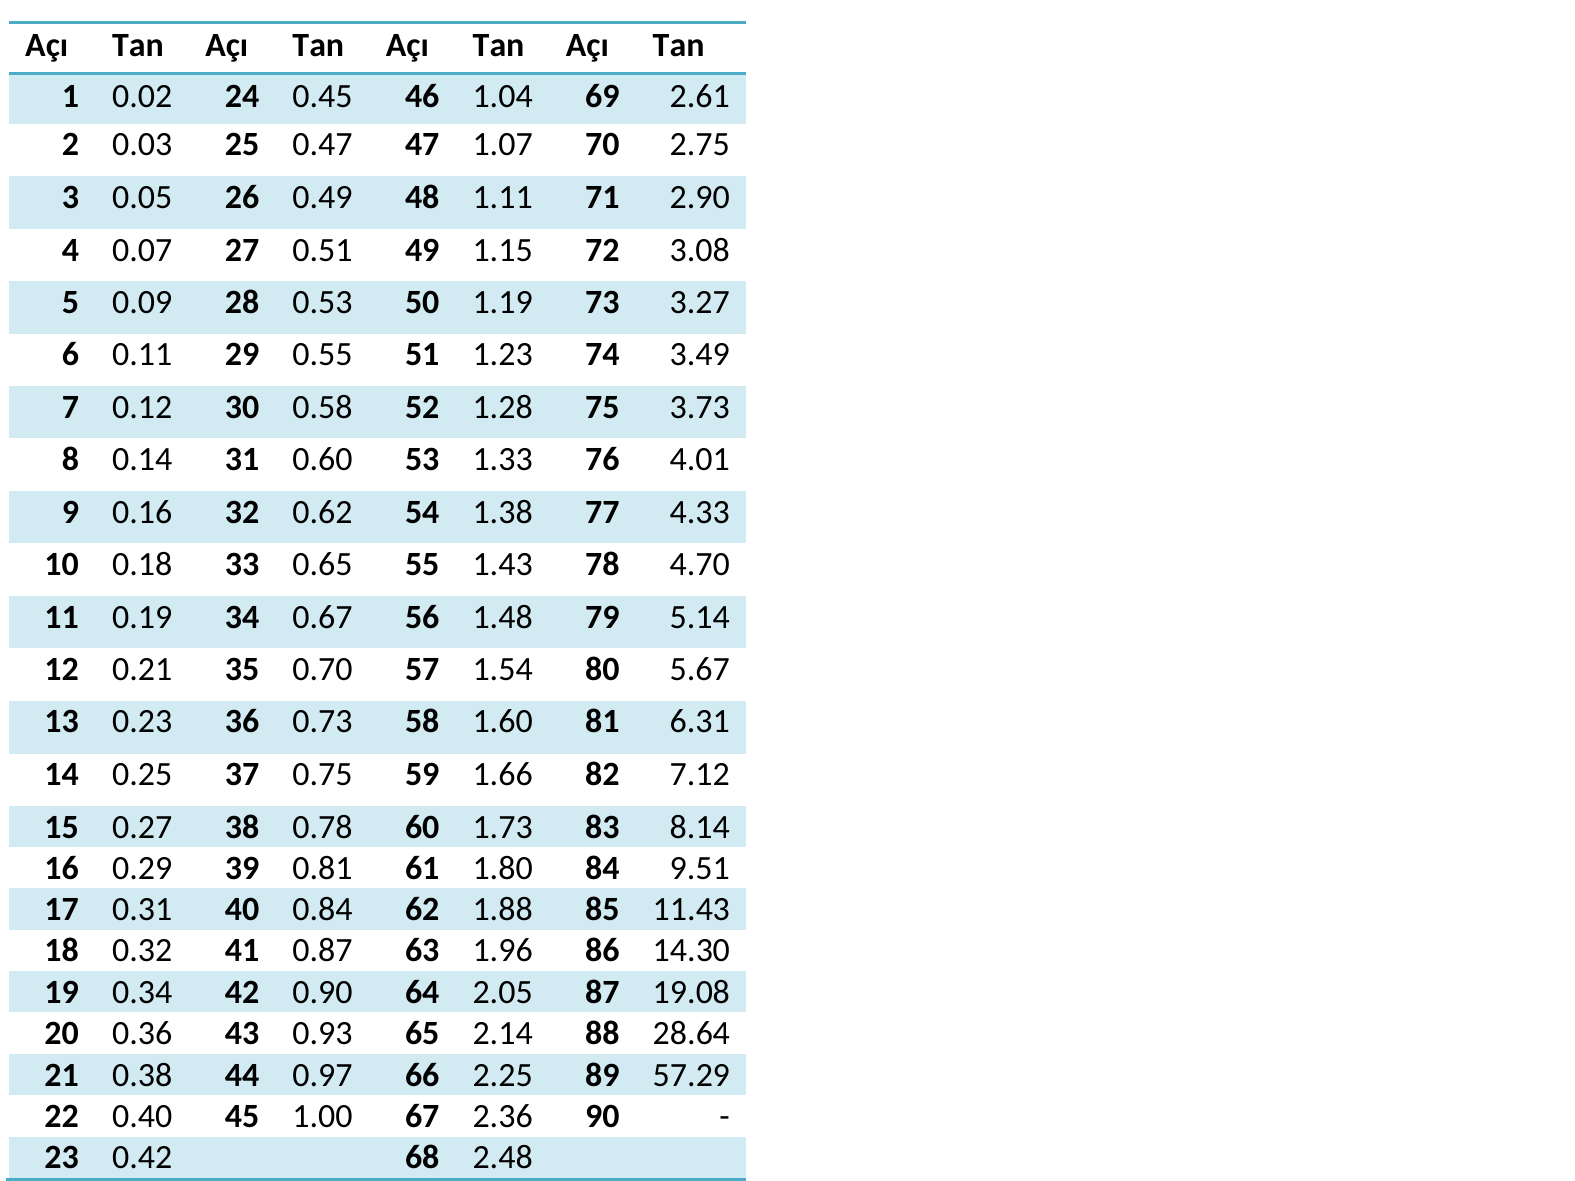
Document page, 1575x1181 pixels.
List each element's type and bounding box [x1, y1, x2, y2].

picture [0, 0, 788, 1181]
